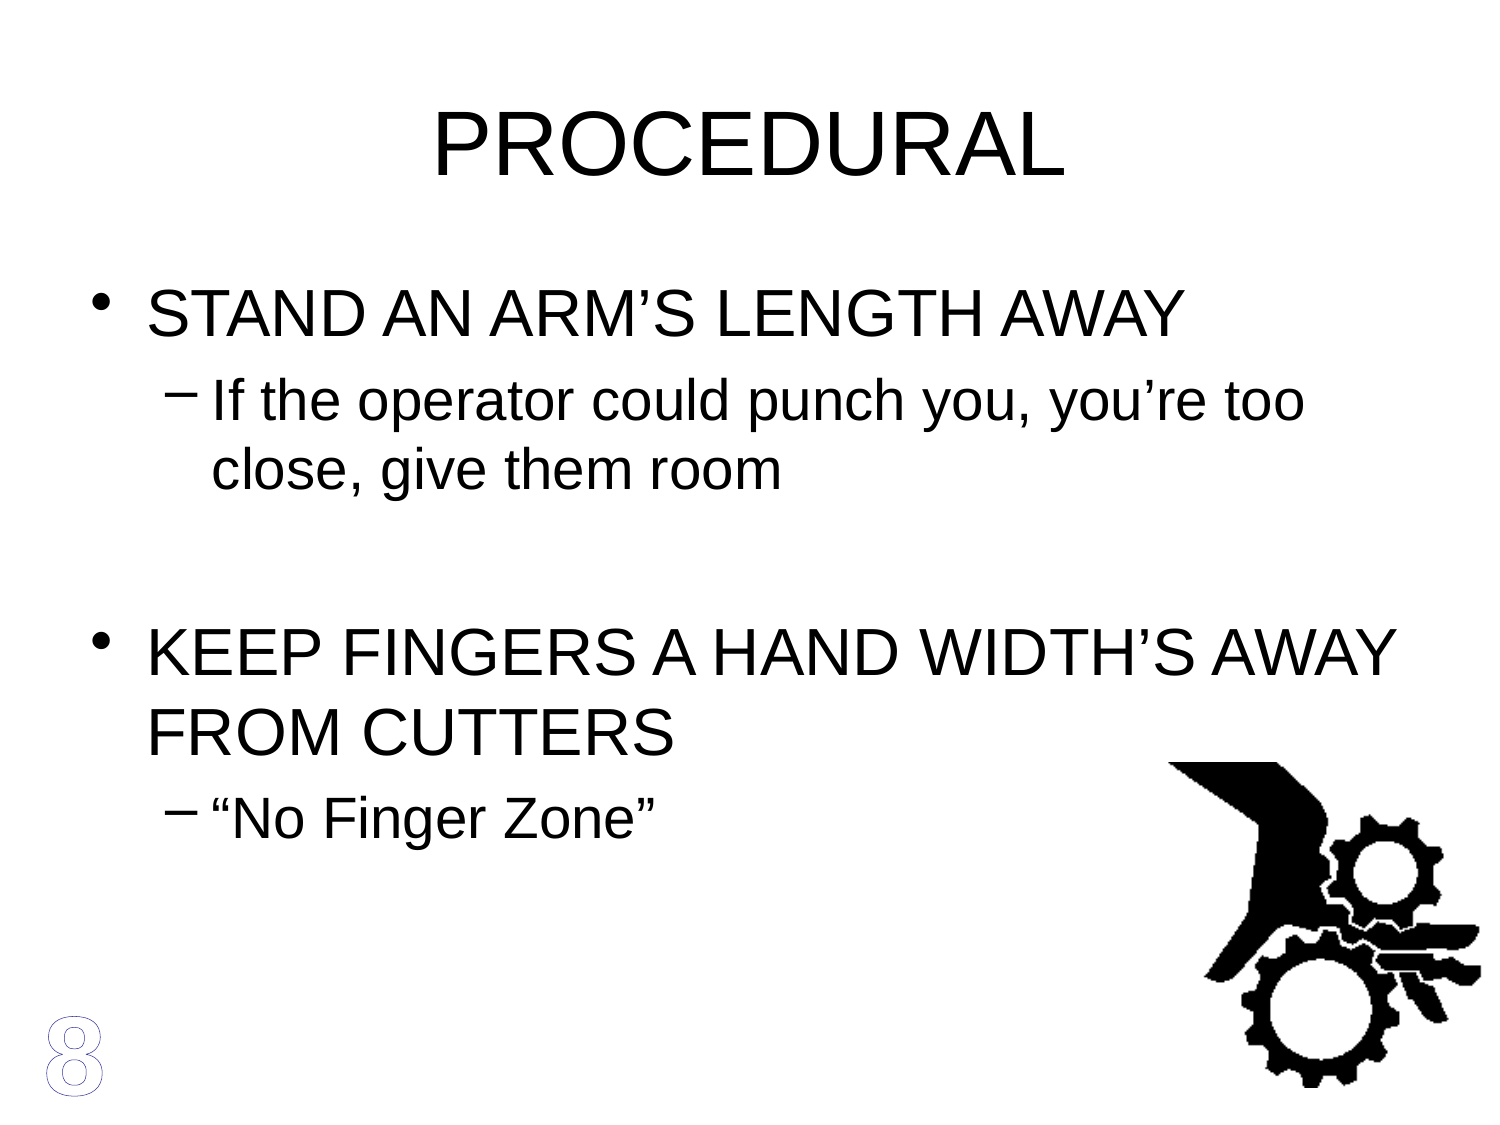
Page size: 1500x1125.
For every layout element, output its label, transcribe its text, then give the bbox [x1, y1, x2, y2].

picture [1162, 761, 1488, 1088]
text_box 8 [28, 974, 113, 1125]
title PROCEDURAL [75, 45, 1425, 233]
list STAND AN ARM’S LENGTH AWAY If the operator could punch you, you’re too close, give them room KEEP FINGERS A HAND WIDTH’S AWAY FROM CUTTERS “No Finger Zone” [75, 262, 1425, 1005]
